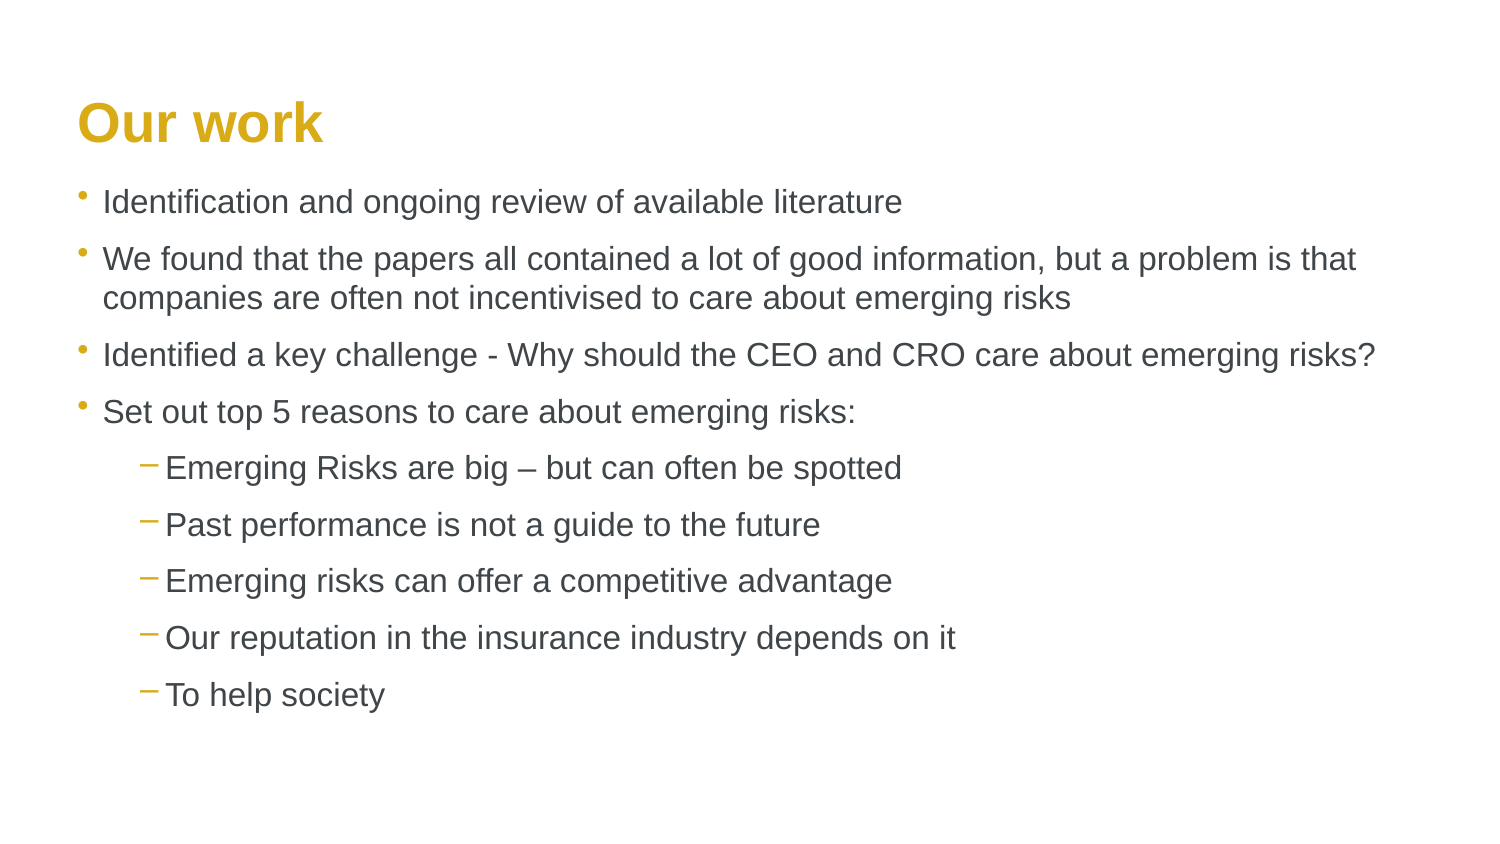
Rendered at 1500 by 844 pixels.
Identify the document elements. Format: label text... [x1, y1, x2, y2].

title Our work [64, 49, 1425, 173]
list Identification and ongoing review of available literature We found that the papers all contained a lot of good information, but a problem is that companies are often not incentivised to care about emerging risks Identified a key challenge - Why should the CEO and CRO care about emerging risks? Set out top 5 reasons to care about emerging risks: Emerging Risks are big – but can often be spotted Past performance is not a guide to the future Emerging risks can offer a competitive advantage Our reputation in the insurance industry depends on it To help society [64, 173, 1425, 745]
